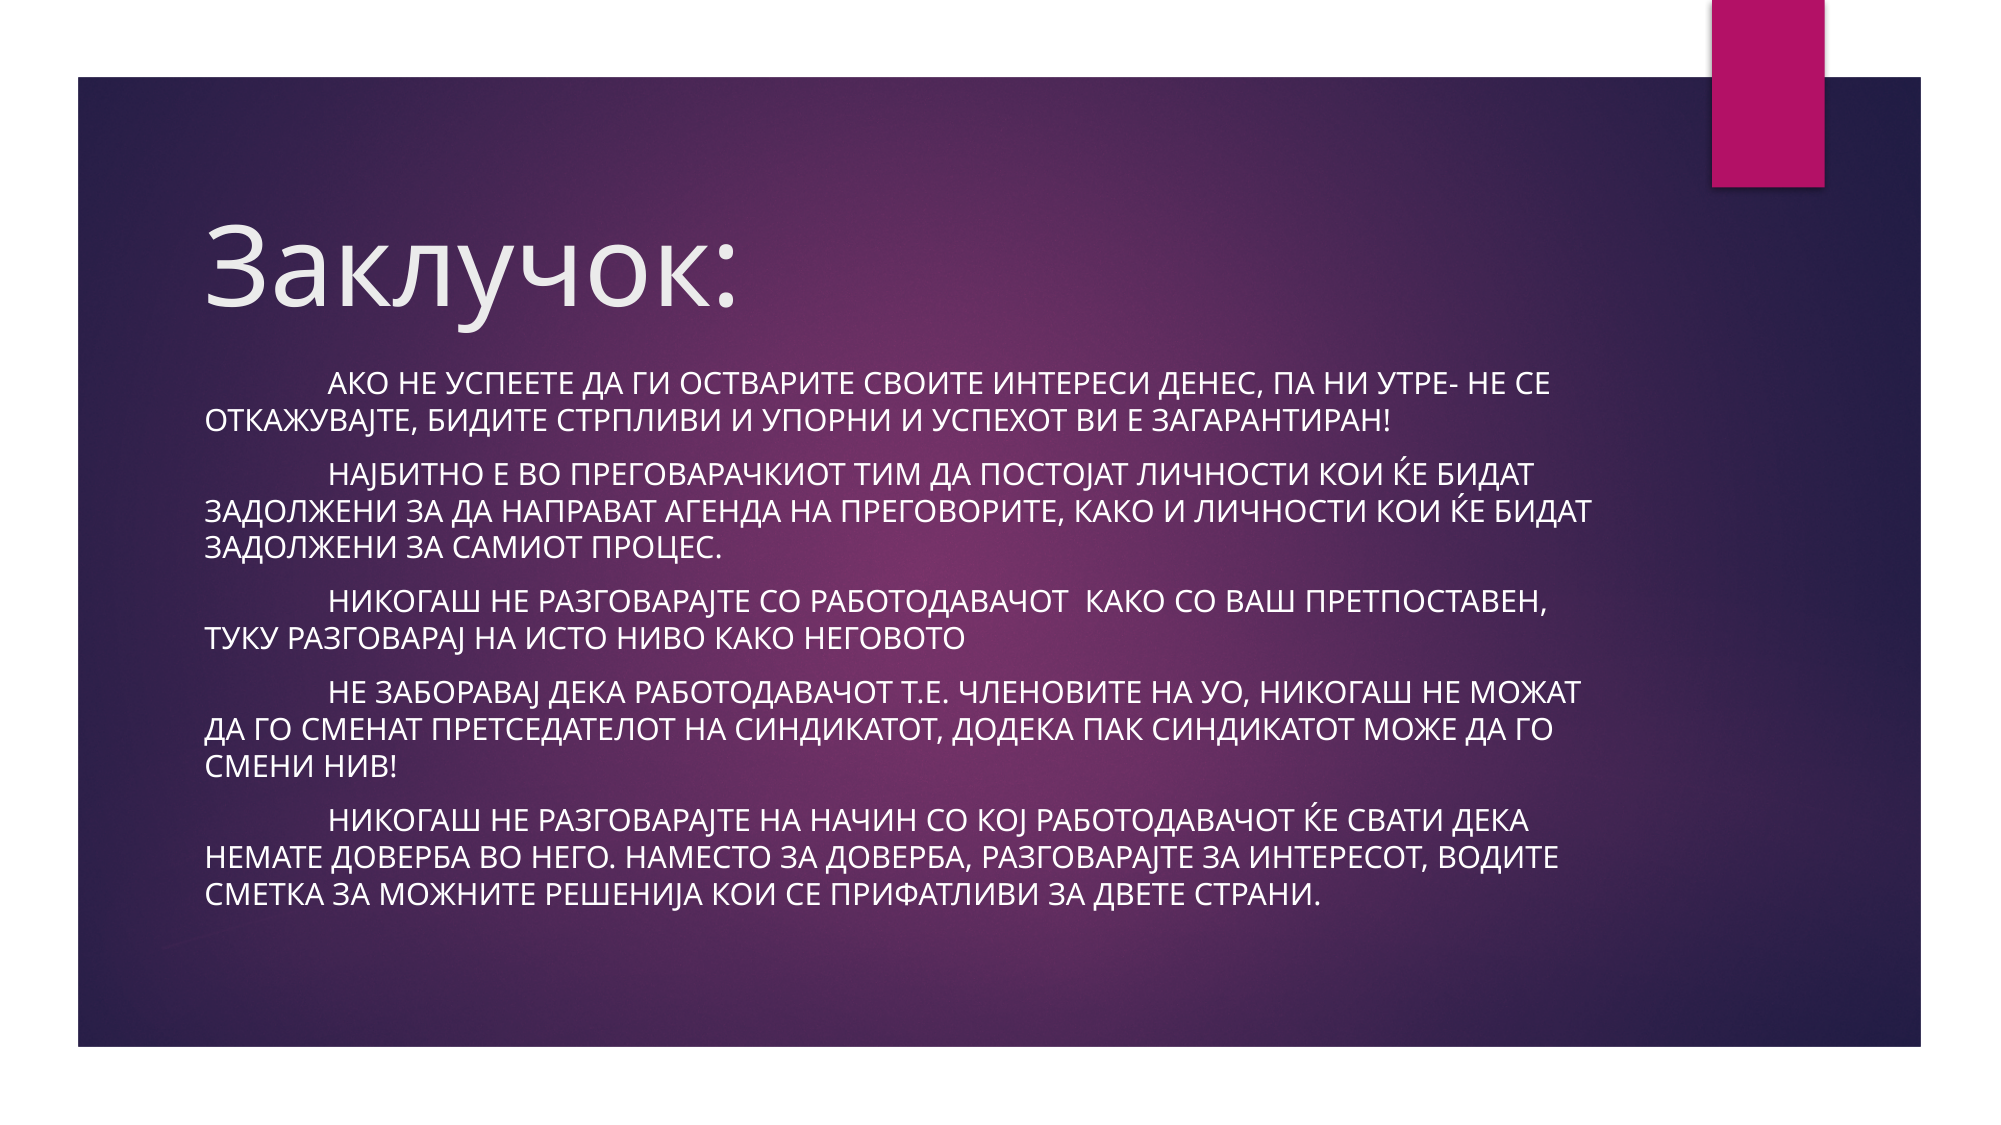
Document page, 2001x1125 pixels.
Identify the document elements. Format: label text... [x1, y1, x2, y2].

title Заклучок: [189, 168, 1638, 337]
subtitle Ако не успеете да ги остварите своите интереси денес, па ни утре- не се откажувајте, бидите стрпливи и упорни и успехот ви е загарантиран! Најбитно е во преговарачкиот тим да постојат личности кои ќе бидат задолжени за да направат агенда на преговорите, како и личности кои ќе бидат задолжени за самиот процес. Никогаш не разговарајте со работодавачот како со ваш претпоставен, туку разговарај на исто ниво како неговото Не заборавај дека работодавачот т.е. членовите на УО, никогаш не можат да го сменат Претседателот на Синдикатот, додека пак Синдикатот може да го смени нив! Никогаш не разговарајте на начин со кој работодавачот ќе свати дека немате доверба во него. Наместо за доверба, разговарајте за интересот, водите сметка за можните решенија кои се прифатливи за двете страни. [189, 356, 1638, 925]
